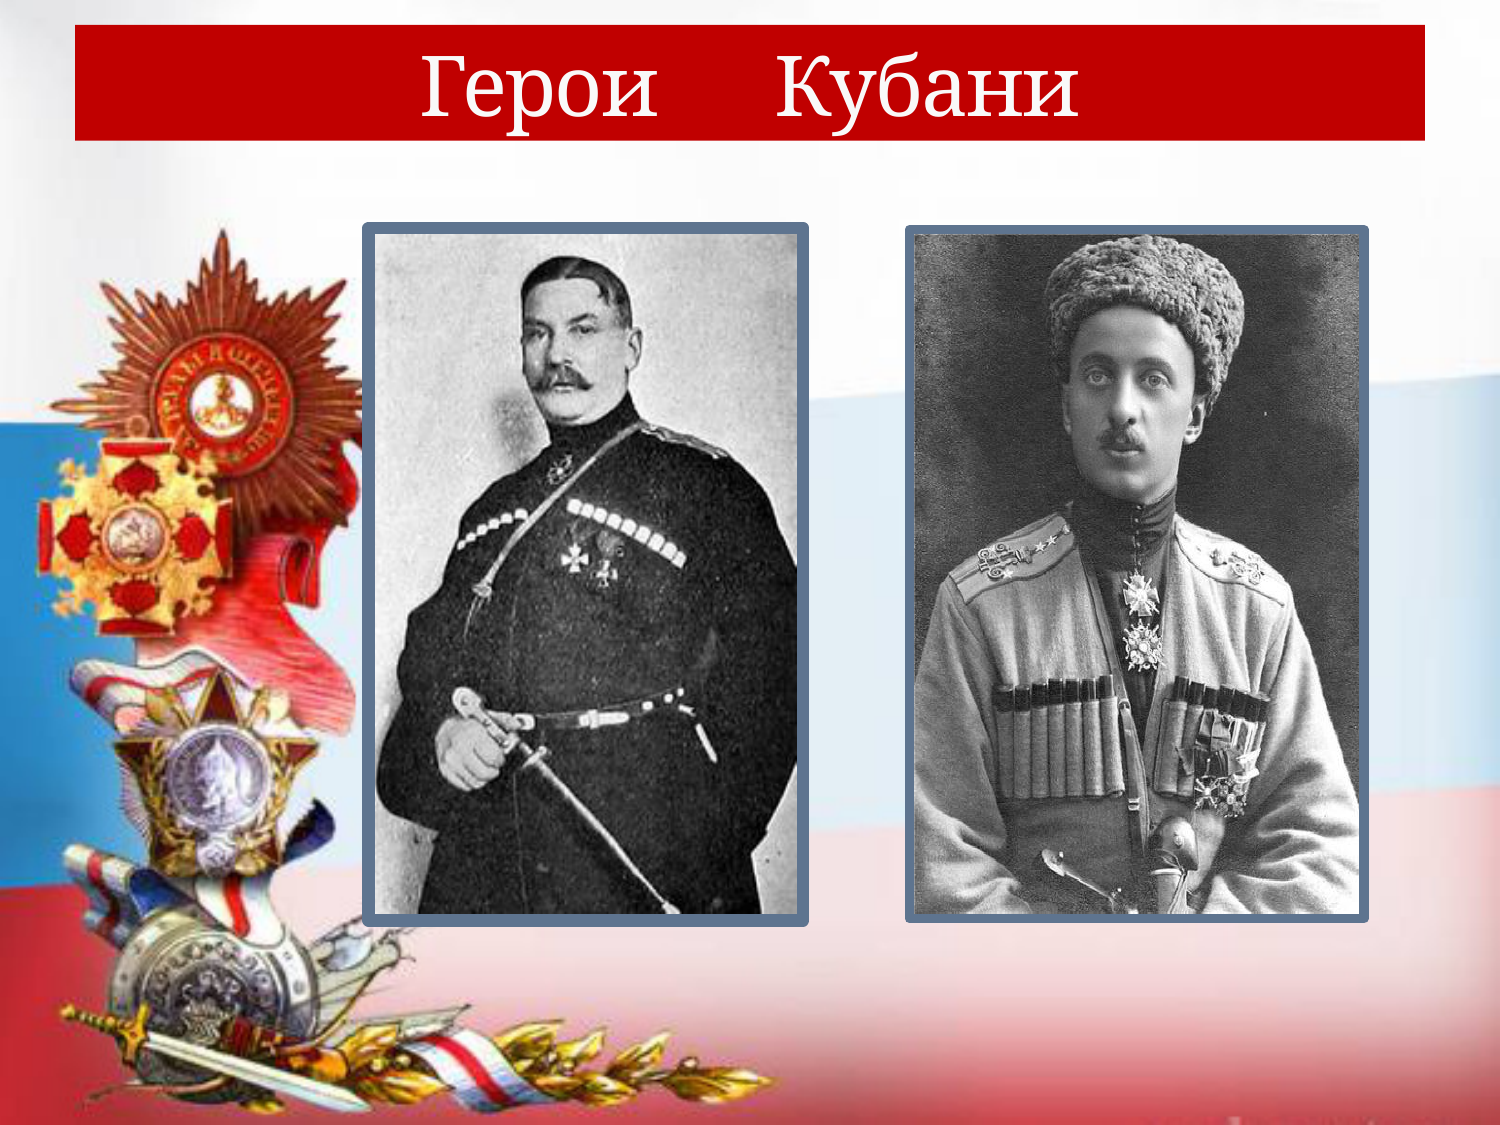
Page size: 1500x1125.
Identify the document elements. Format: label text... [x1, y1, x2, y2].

picture [0, 0, 1500, 1125]
title Герои Кубани [74, 24, 1425, 141]
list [377, 237, 795, 913]
